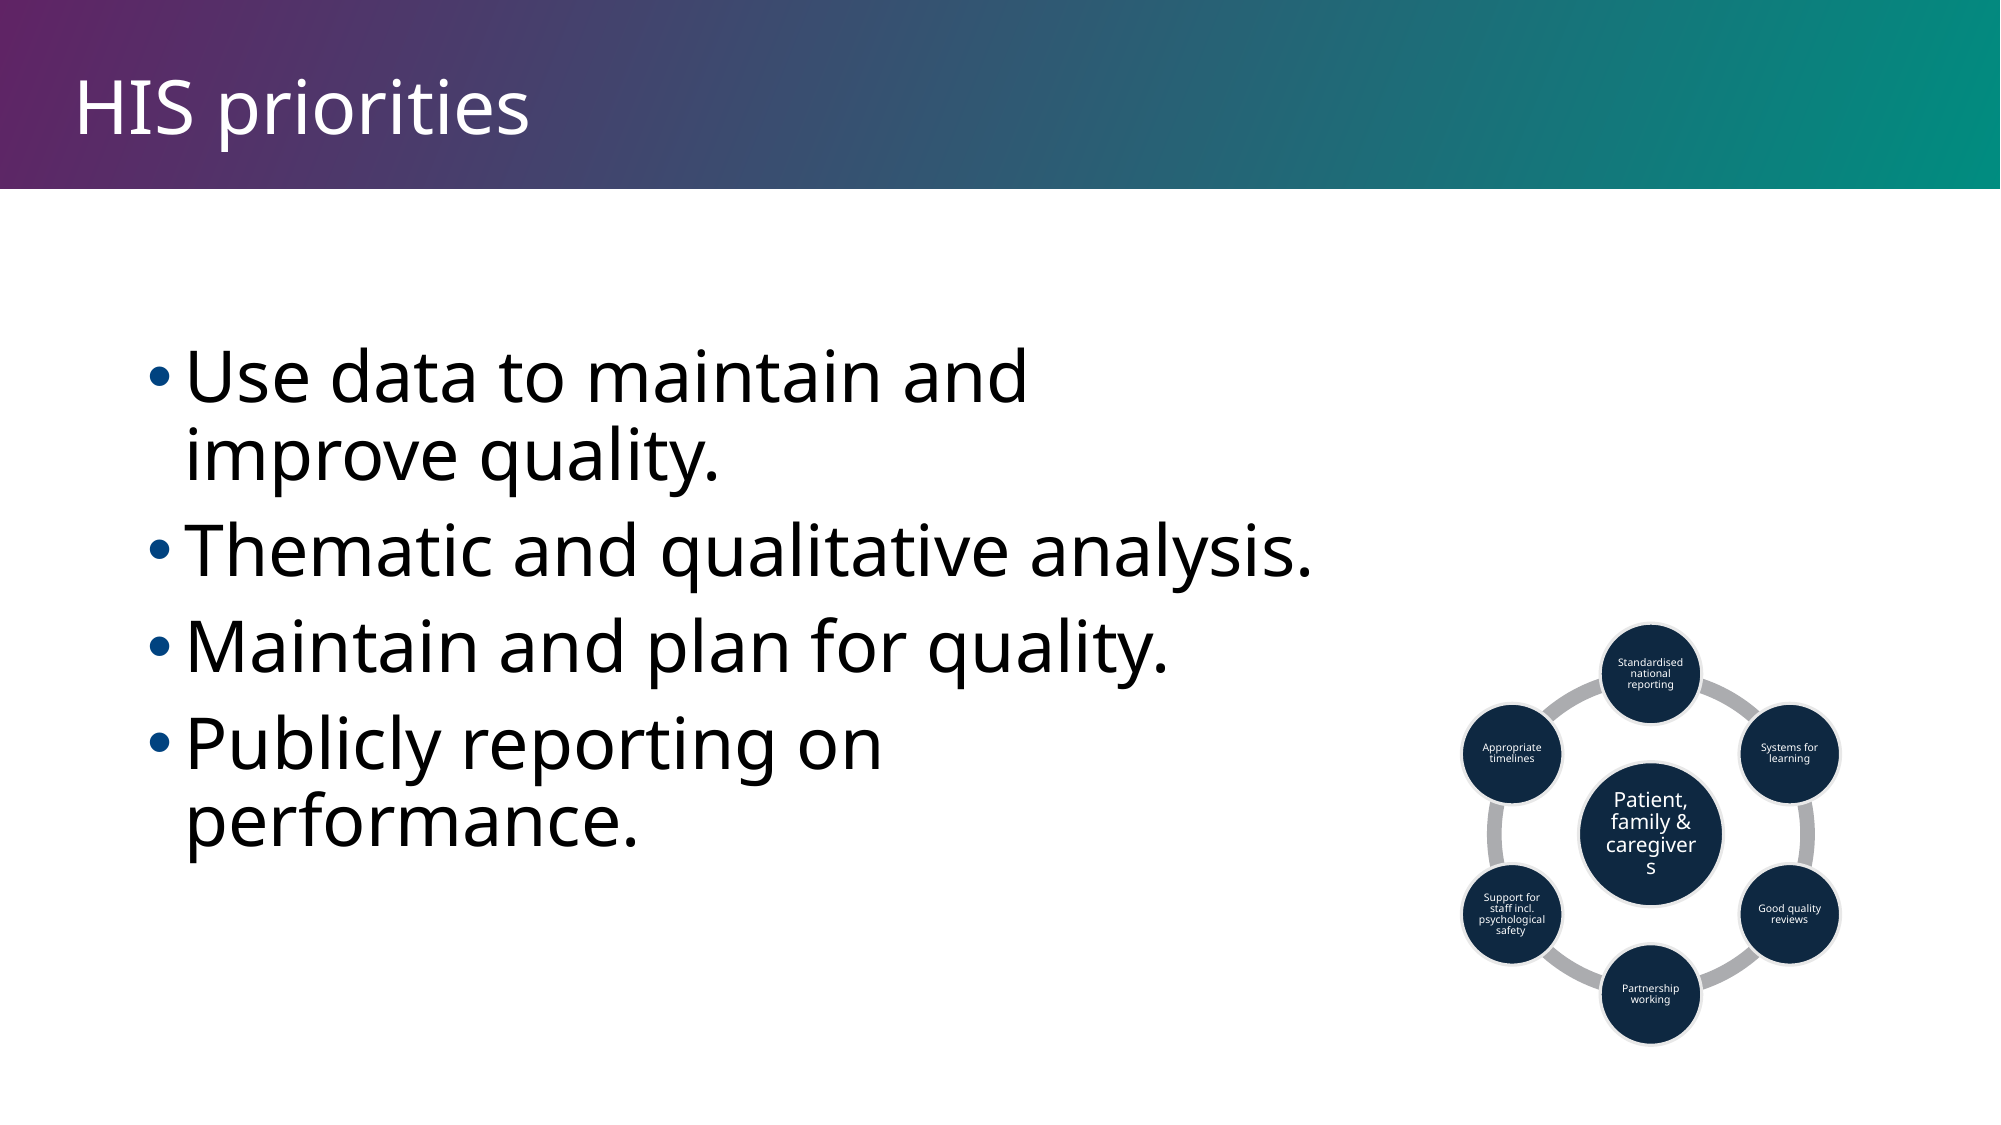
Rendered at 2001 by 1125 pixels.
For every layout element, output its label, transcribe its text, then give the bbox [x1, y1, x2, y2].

title HIS priorities [73, 69, 1931, 152]
list Use data to maintain and improve quality. Thematic and qualitative analysis. Maintain and plan for quality. Publicly reporting on performance. [132, 265, 1335, 885]
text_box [1456, 622, 1847, 1046]
